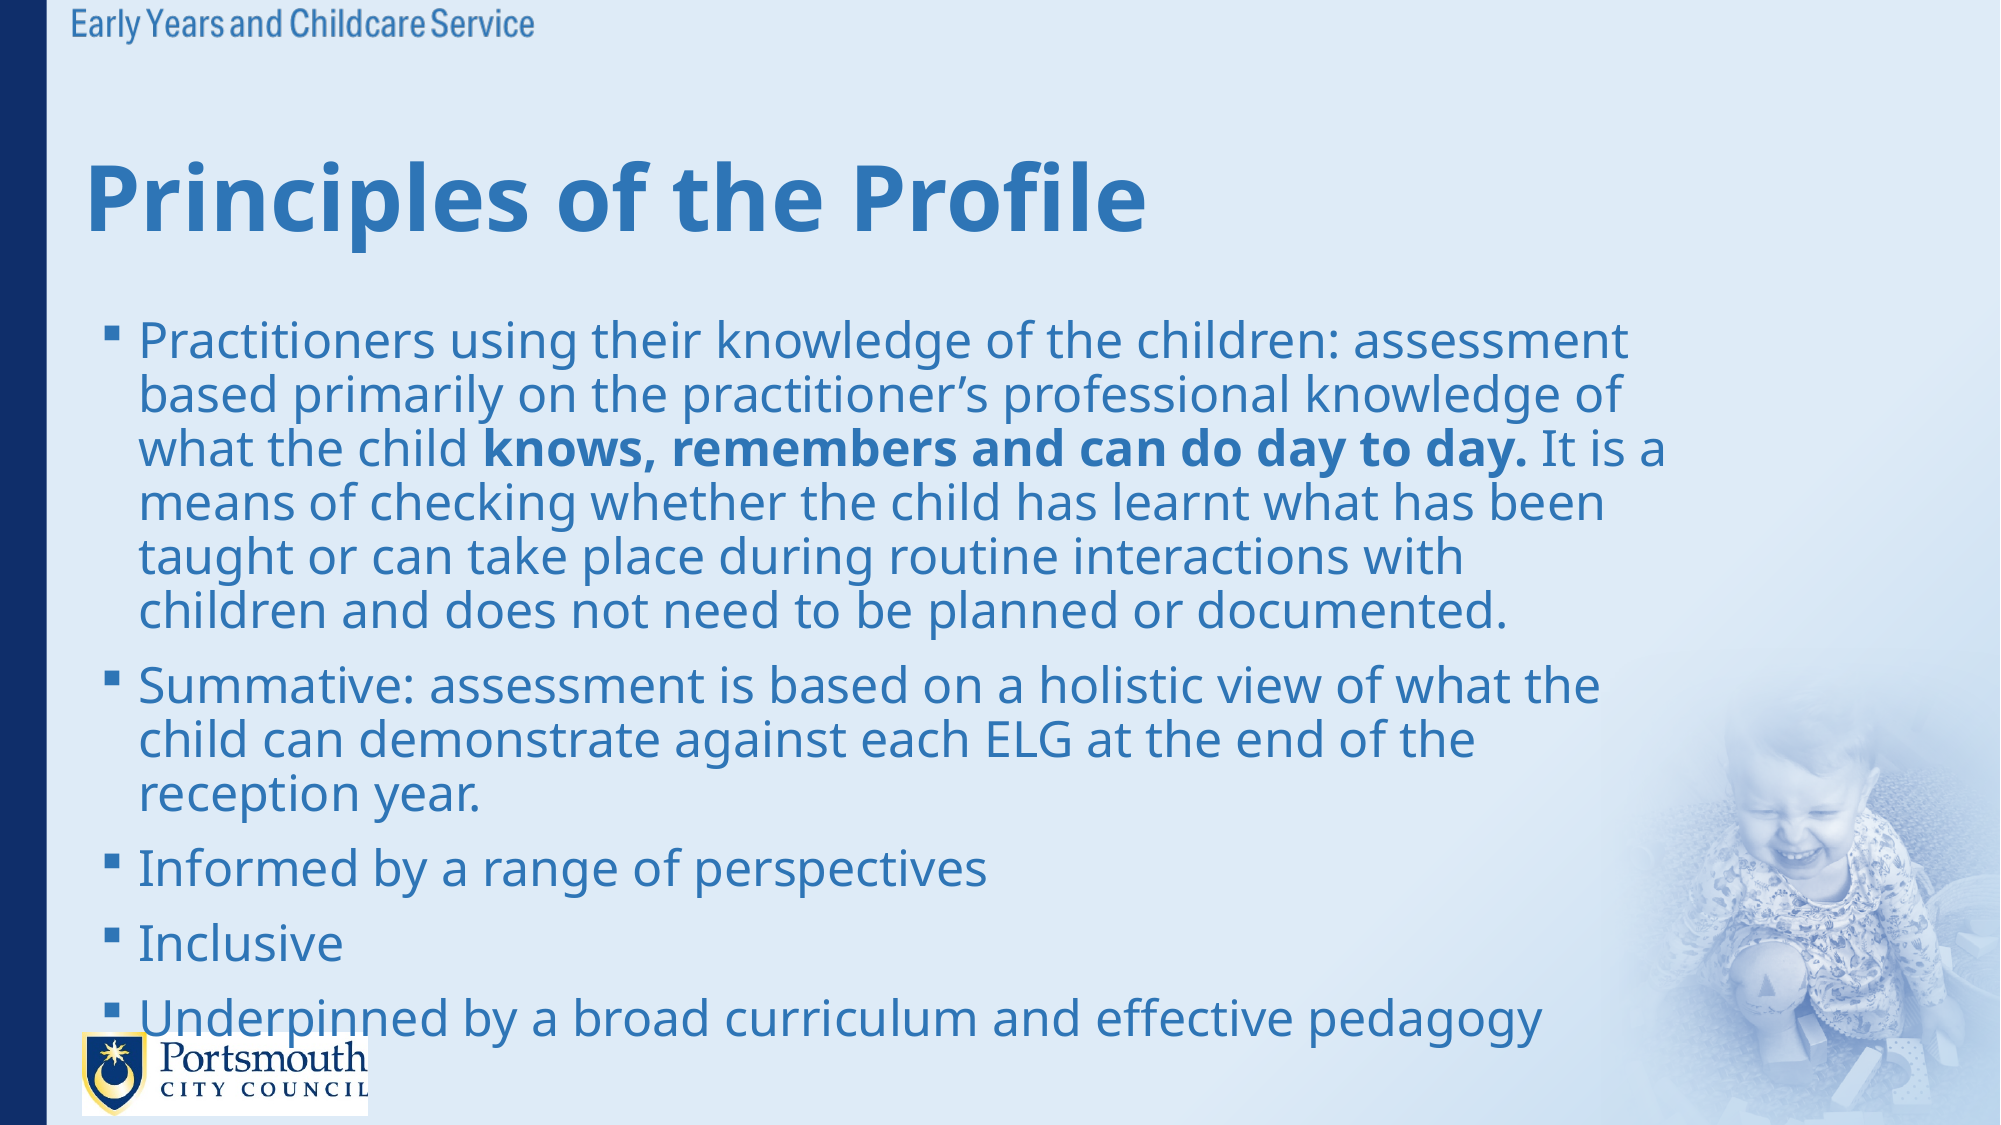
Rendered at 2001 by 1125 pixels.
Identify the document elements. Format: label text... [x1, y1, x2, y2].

picture [82, 1032, 368, 1116]
title Principles of the Profile [68, 41, 1979, 259]
picture [46, 0, 900, 70]
list Practitioners using their knowledge of the children: assessment based primarily on the practitioner’s professional knowledge of what the child knows, remembers and can do day to day. It is a means of checking whether the child has learnt what has been taught or can take place during routine interactions with children and does not need to be planned or documented. Summative: assessment is based on a holistic view of what the child can demonstrate against each ELG at the end of the reception year. Informed by a range of perspectives Inclusive Underpinned by a broad curriculum and effective pedagogy [85, 308, 1684, 1035]
